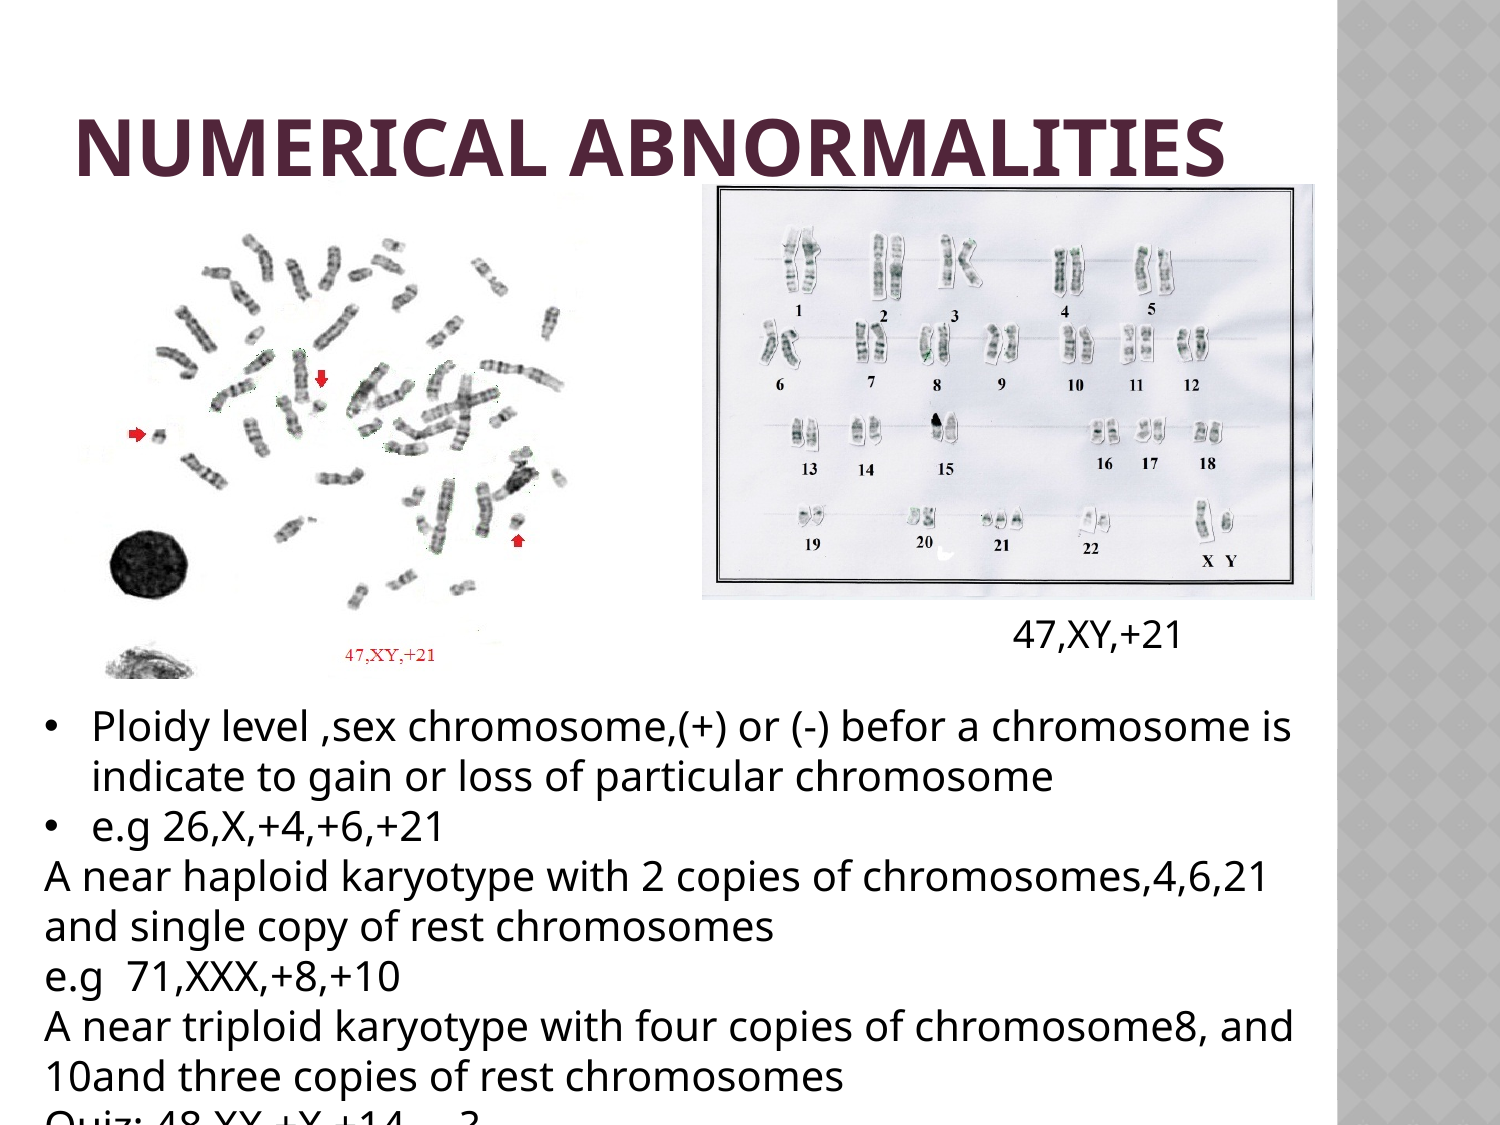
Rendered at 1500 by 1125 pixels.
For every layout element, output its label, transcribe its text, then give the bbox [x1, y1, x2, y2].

list 47,XY,+21 [726, 610, 1241, 690]
title Numerical Abnormalities [64, 4, 1415, 193]
text_box Ploidy level ,sex chromosome,(+) or (-) befor a chromosome is indicate to gain or loss of particular chromosome e.g 26,X,+4,+6,+21 A near haploid karyotype with 2 copies of chromosomes,4,6,21 and single copy of rest chromosomes e.g 71,XXX,+8,+10 A near triploid karyotype with four copies of chromosome8, and 10and three copies of rest chromosomes Quiz: 48,XX,+X,+14…..? [29, 692, 1341, 1125]
picture [64, 179, 624, 679]
picture [702, 184, 1316, 601]
